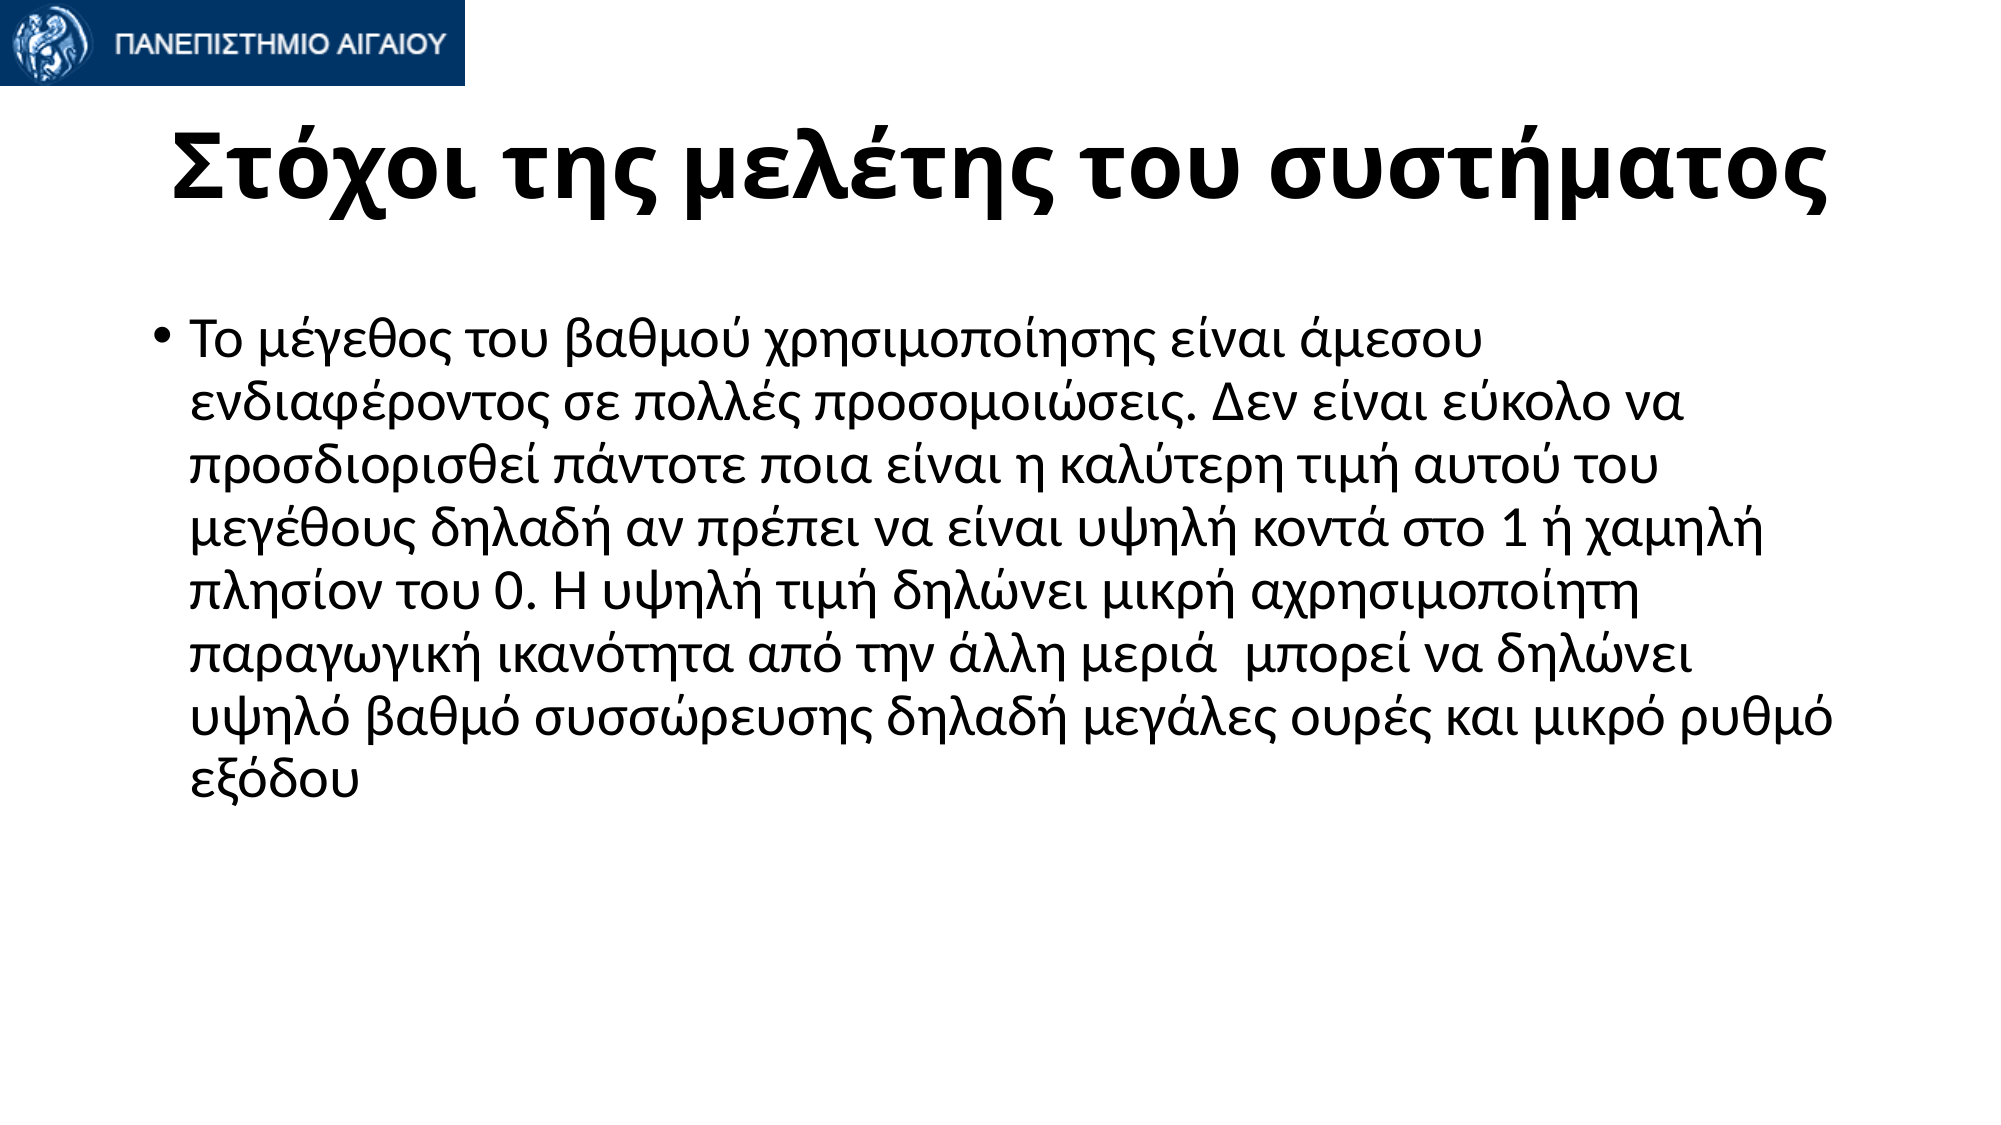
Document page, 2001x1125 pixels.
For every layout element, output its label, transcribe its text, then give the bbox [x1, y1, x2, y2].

picture [0, 0, 465, 86]
list Το μέγεθος του βαθμού χρησιμοποίησης είναι άμεσου ενδιαφέροντος σε πολλές προσομοιώσεις. Δεν είναι εύκολο να προσδιορισθεί πάντοτε ποια είναι η καλύτερη τιμή αυτού του μεγέθους δηλαδή αν πρέπει να είναι υψηλή κοντά στο 1 ή χαμηλή πλησίον του 0. Η υψηλή τιμή δηλώνει μικρή αχρησιμοποίητη παραγωγική ικανότητα από την άλλη μεριά μπορεί να δηλώνει υψηλό βαθμό συσσώρευσης δηλαδή μεγάλες ουρές και μικρό ρυθμό εξόδου [137, 299, 1863, 1014]
title Στόχοι της μελέτης του συστήματος [137, 59, 1863, 278]
